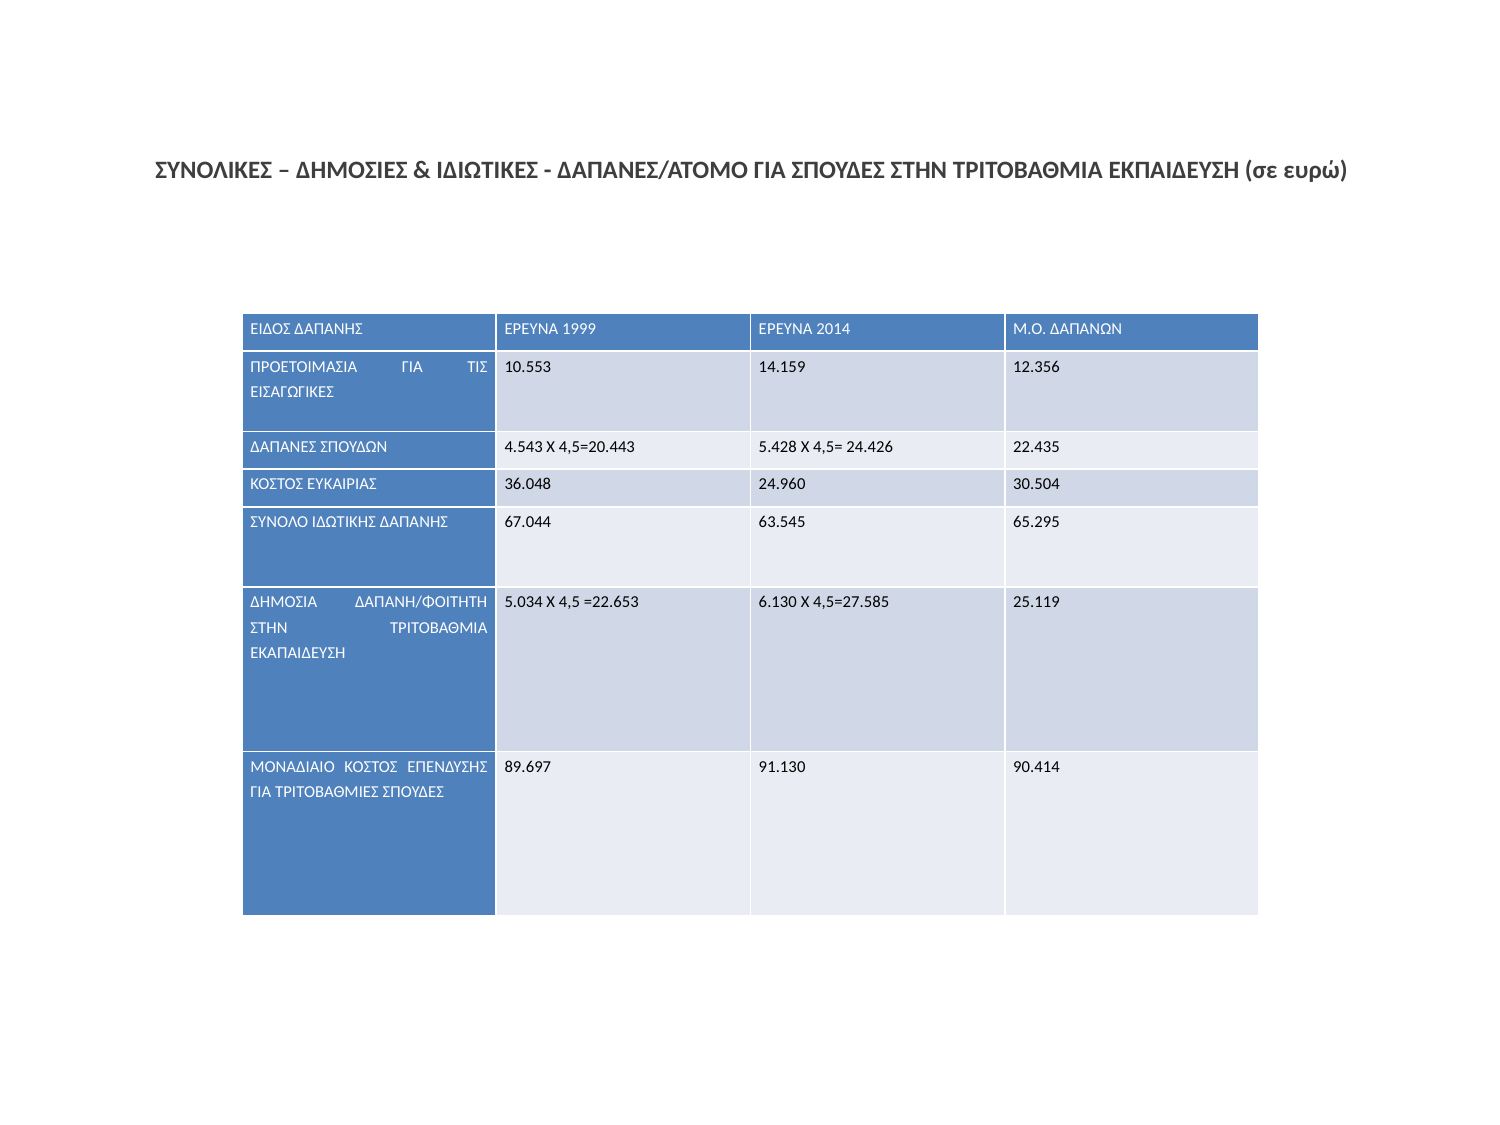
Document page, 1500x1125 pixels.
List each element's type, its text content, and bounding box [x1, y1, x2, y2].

table_cell 24.960 [751, 470, 1004, 506]
table_cell 67.044 [497, 508, 750, 586]
table_cell 36.048 [497, 470, 750, 506]
table_cell 5.428 Χ 4,5= 24.426 [751, 432, 1004, 468]
table_cell 89.697 [497, 752, 750, 915]
table_cell ΠΡΟΕΤΟΙΜΑΣΙΑ ΓΙΑ ΤΙΣ ΕΙΣΑΓΩΓΙΚΕΣ [243, 352, 495, 431]
table_cell 14.159 [751, 352, 1004, 431]
table_cell ΣΥΝΟΛΟ ΙΔΩΤΙΚΗΣ ΔΑΠΑΝΗΣ [243, 508, 495, 586]
table_cell ΔΗΜΟΣΙΑ ΔΑΠΑΝΗ/ΦΟΙΤΗΤΗ ΣΤΗΝ ΤΡΙΤΟΒΑΘΜΙΑ ΕΚΑΠΑΙΔΕΥΣΗ [243, 588, 495, 751]
table_cell 65.295 [1006, 508, 1258, 586]
table_header Μ.Ο. ΔΑΠΑΝΩΝ [1006, 314, 1258, 350]
table_cell 12.356 [1006, 352, 1258, 431]
table_cell ΚΟΣΤΟΣ ΕΥΚΑΙΡΙΑΣ [243, 470, 495, 506]
text_box ΣΥΝΟΛΙΚΕΣ – ΔΗΜΟΣΙΕΣ & ΙΔΙΩΤΙΚΕΣ - ΔΑΠΑΝΕΣ/ΑΤΟΜΟ ΓΙΑ ΣΠΟΥΔΕΣ ΣΤΗΝ ΤΡΙΤΟΒΑΘΜΙΑ ΕΚΠΑΙΔΕΥΣΗ (σε ευρώ) [138, 148, 1362, 190]
table_cell 22.435 [1006, 432, 1258, 468]
table_cell 4.543 Χ 4,5=20.443 [497, 432, 750, 468]
table_cell 30.504 [1006, 470, 1258, 506]
table_cell 90.414 [1006, 752, 1258, 915]
table_cell 63.545 [751, 508, 1004, 586]
table_header ΕΙΔΟΣ ΔΑΠΑΝΗΣ [243, 314, 495, 350]
table_header ΕΡΕΥΝΑ 2014 [751, 314, 1004, 350]
table_cell 10.553 [497, 352, 750, 431]
table_cell 6.130 Χ 4,5=27.585 [751, 588, 1004, 751]
table_cell ΔΑΠΑΝΕΣ ΣΠΟΥΔΩΝ [243, 432, 495, 468]
table_header ΕΡΕΥΝΑ 1999 [497, 314, 750, 350]
table_cell 91.130 [751, 752, 1004, 915]
table_cell 25.119 [1006, 588, 1258, 751]
table_cell ΜΟΝΑΔΙΑΙΟ ΚΟΣΤΟΣ ΕΠΕΝΔΥΣΗΣ ΓΙΑ ΤΡΙΤΟΒΑΘΜΙΕΣ ΣΠΟΥΔΕΣ [243, 752, 495, 915]
table_cell 5.034 Χ 4,5 =22.653 [497, 588, 750, 751]
